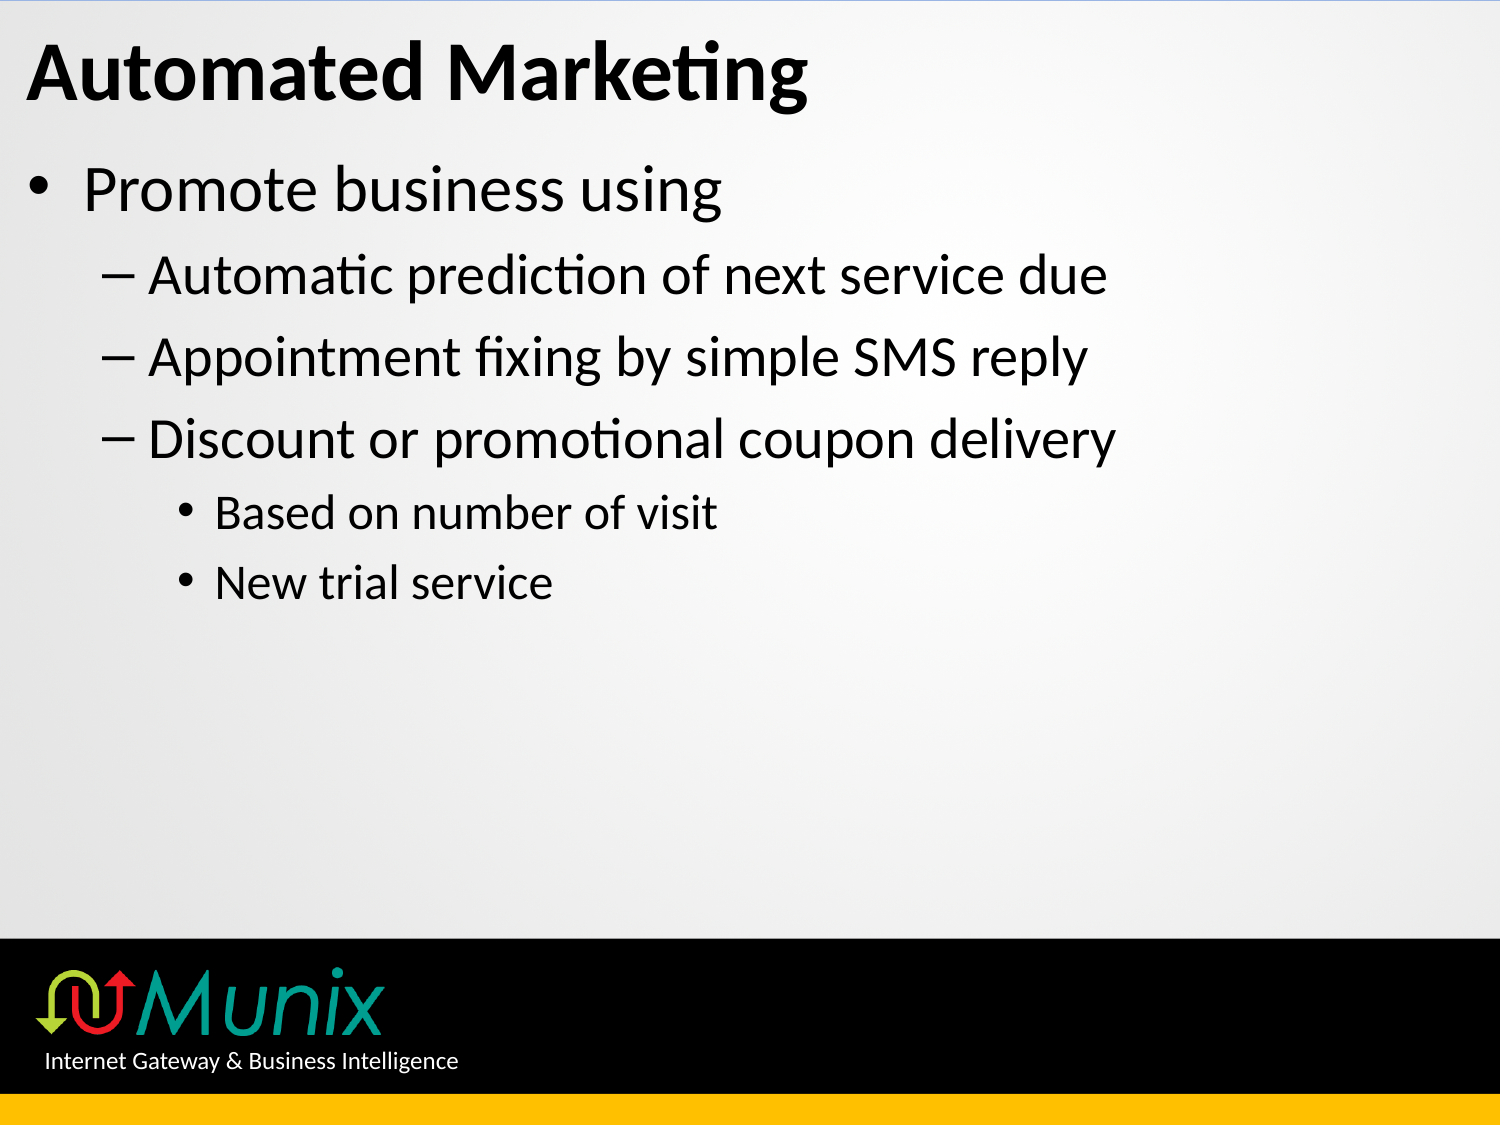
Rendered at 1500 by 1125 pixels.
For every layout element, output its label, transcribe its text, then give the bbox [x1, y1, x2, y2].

picture [0, 1, 1500, 938]
title Automated Marketing [11, 7, 1483, 126]
list Promote business using Automatic prediction of next service due Appointment fixing by simple SMS reply Discount or promotional coupon delivery Based on number of visit New trial service [12, 137, 1483, 917]
picture [31, 962, 398, 1047]
